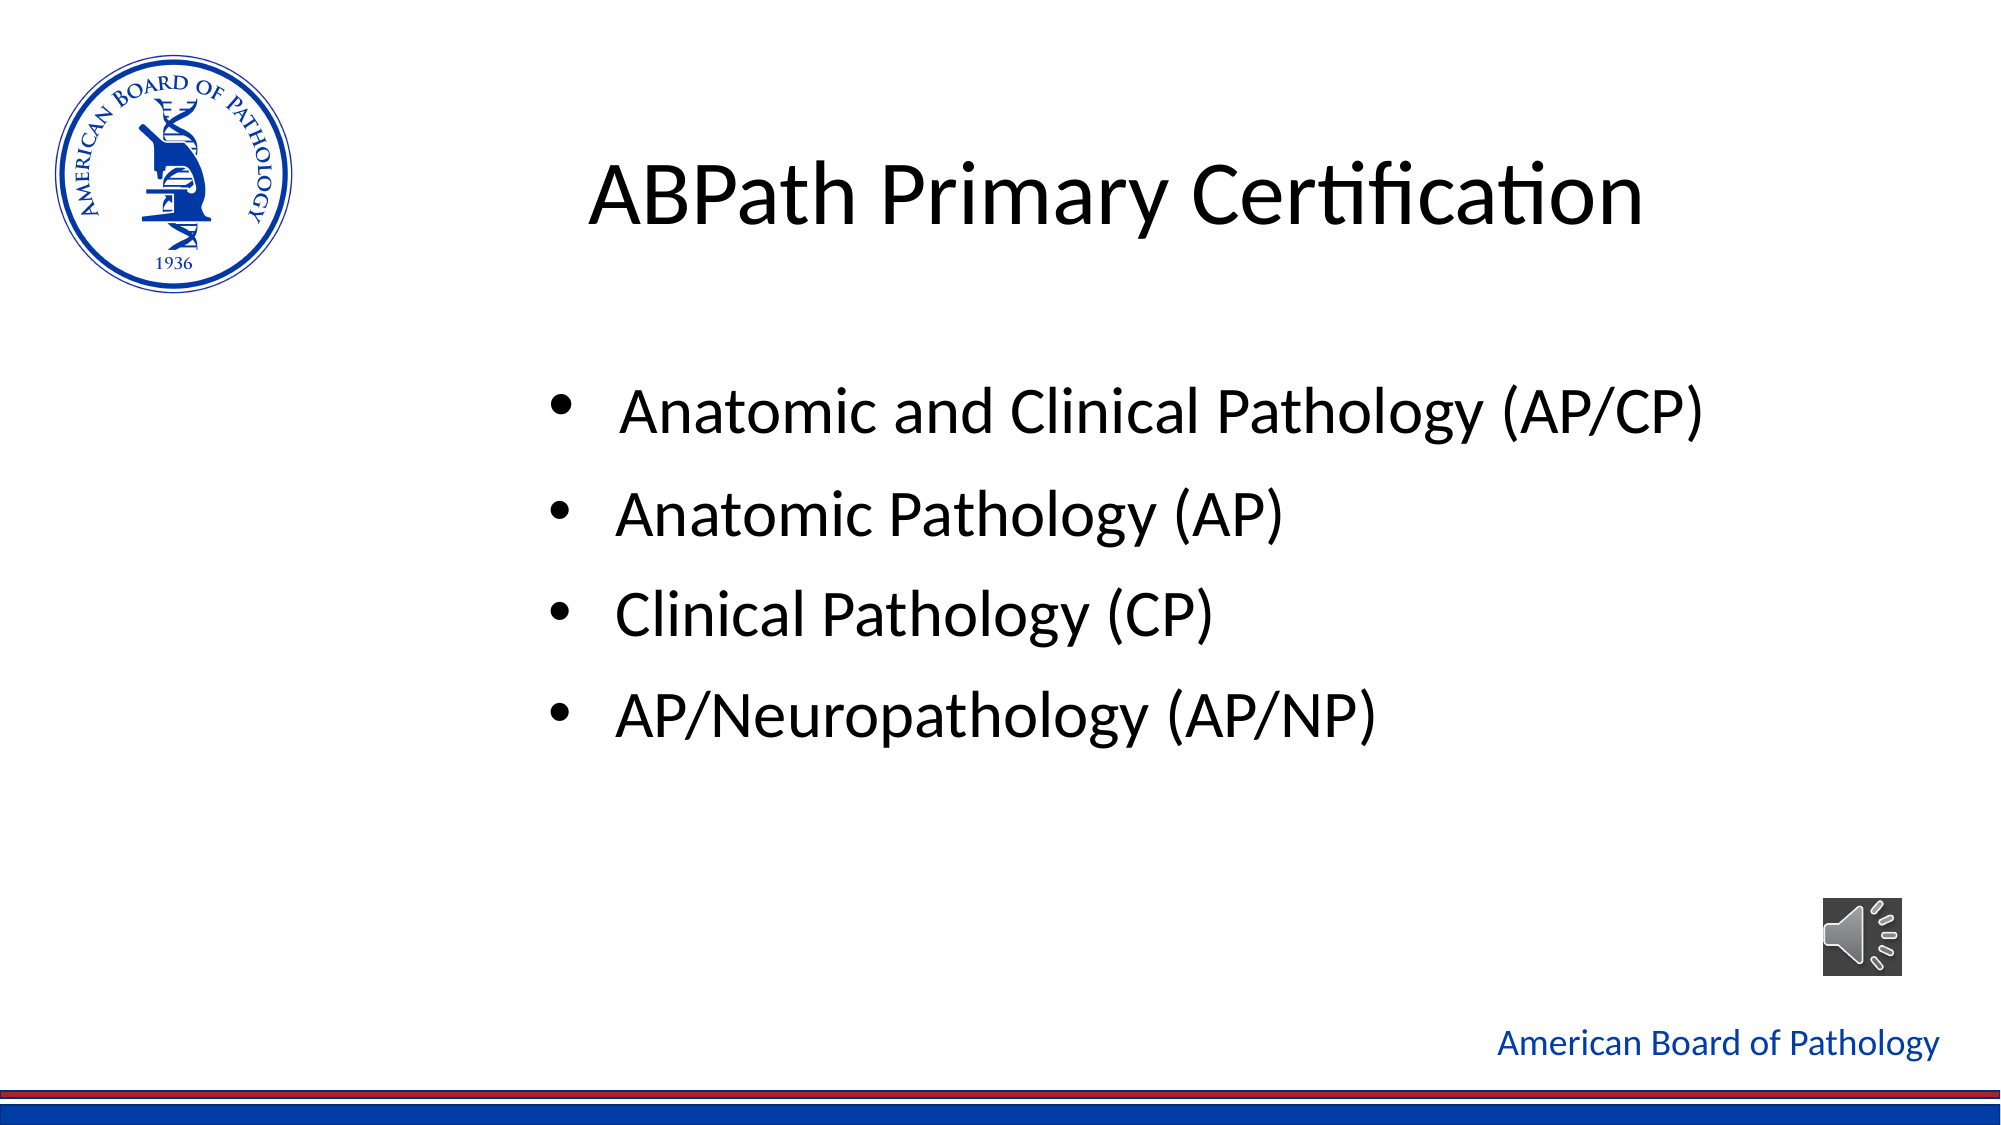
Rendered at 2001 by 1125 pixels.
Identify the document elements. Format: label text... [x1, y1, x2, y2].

picture [48, 48, 299, 300]
picture [1822, 897, 1903, 978]
list Anatomic and Clinical Pathology (AP/CP) Anatomic Pathology (AP) Clinical Pathology (CP) AP/Neuropathology (AP/NP) [533, 350, 1769, 913]
title ABPath Primary Certification [338, 103, 1898, 288]
